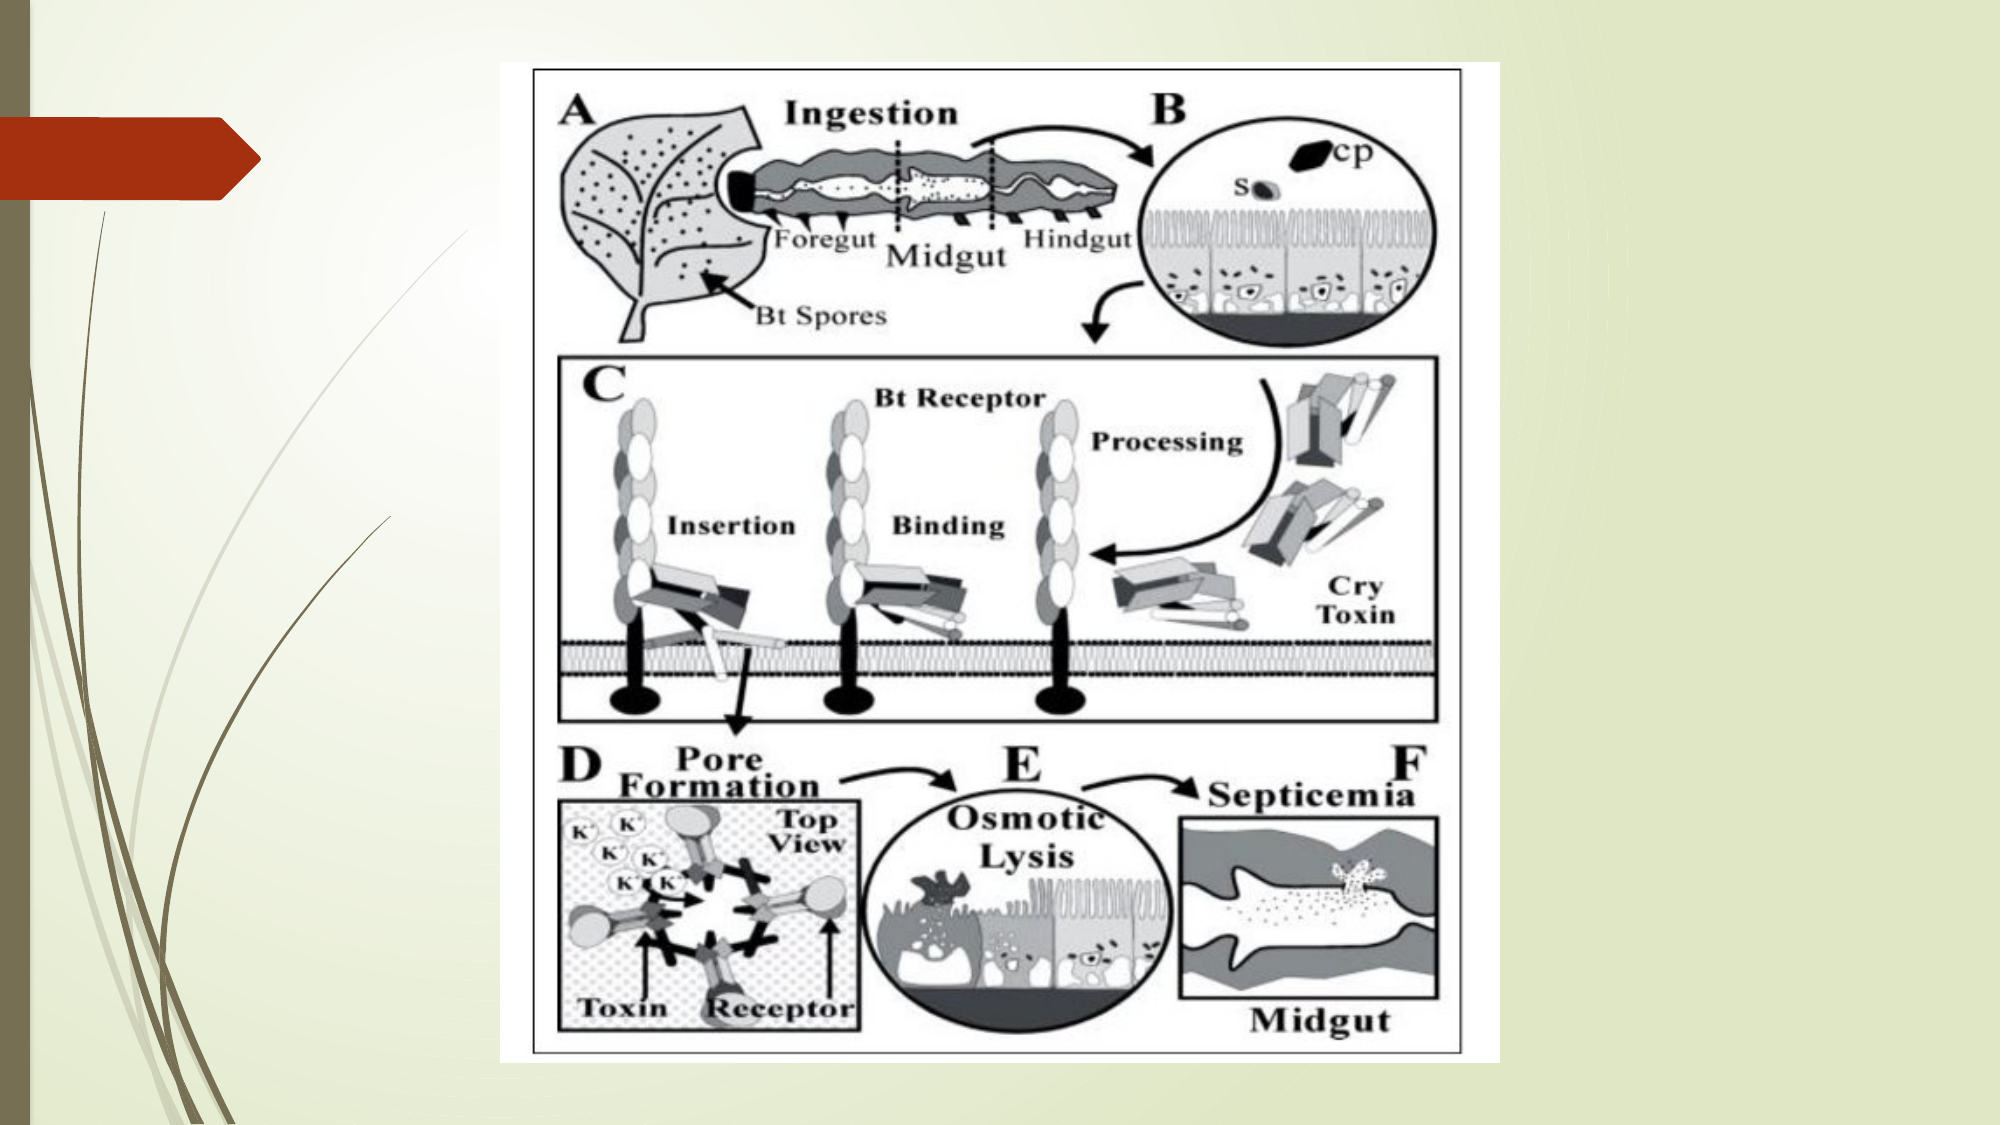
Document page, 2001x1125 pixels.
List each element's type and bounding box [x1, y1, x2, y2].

picture [499, 62, 1500, 1063]
